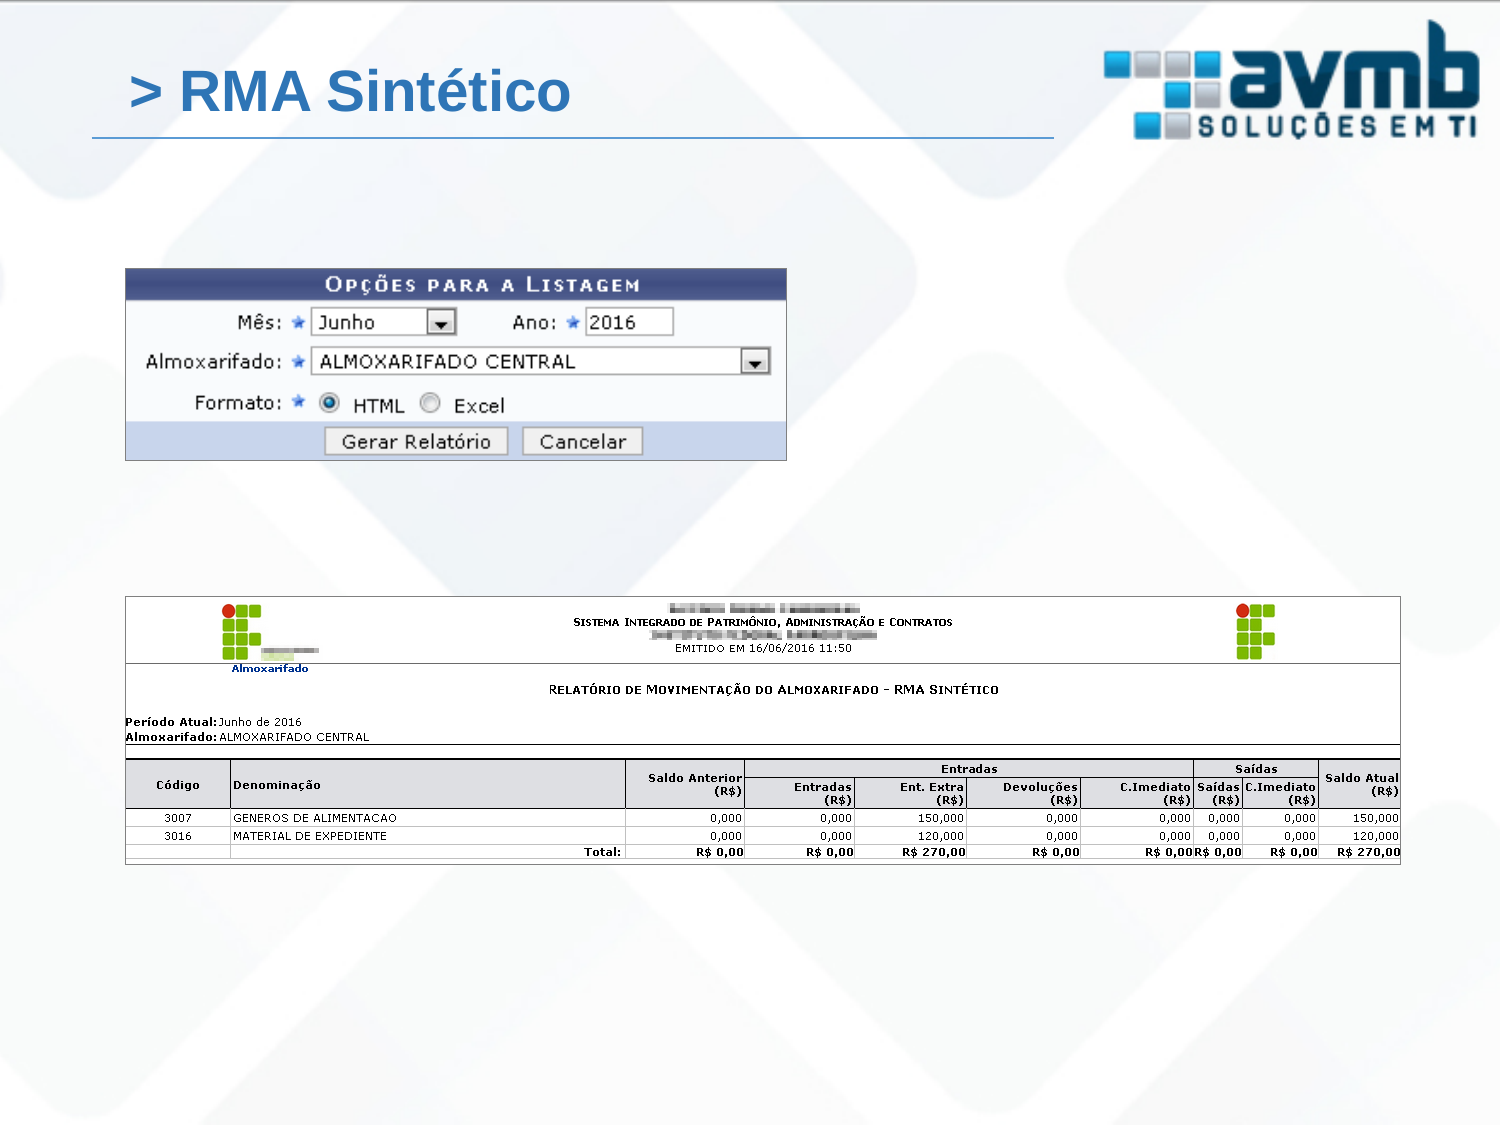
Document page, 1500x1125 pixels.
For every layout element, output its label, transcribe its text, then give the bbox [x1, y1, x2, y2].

text_box > RMA Sintético [91, 54, 1398, 185]
picture [0, 0, 1500, 1125]
